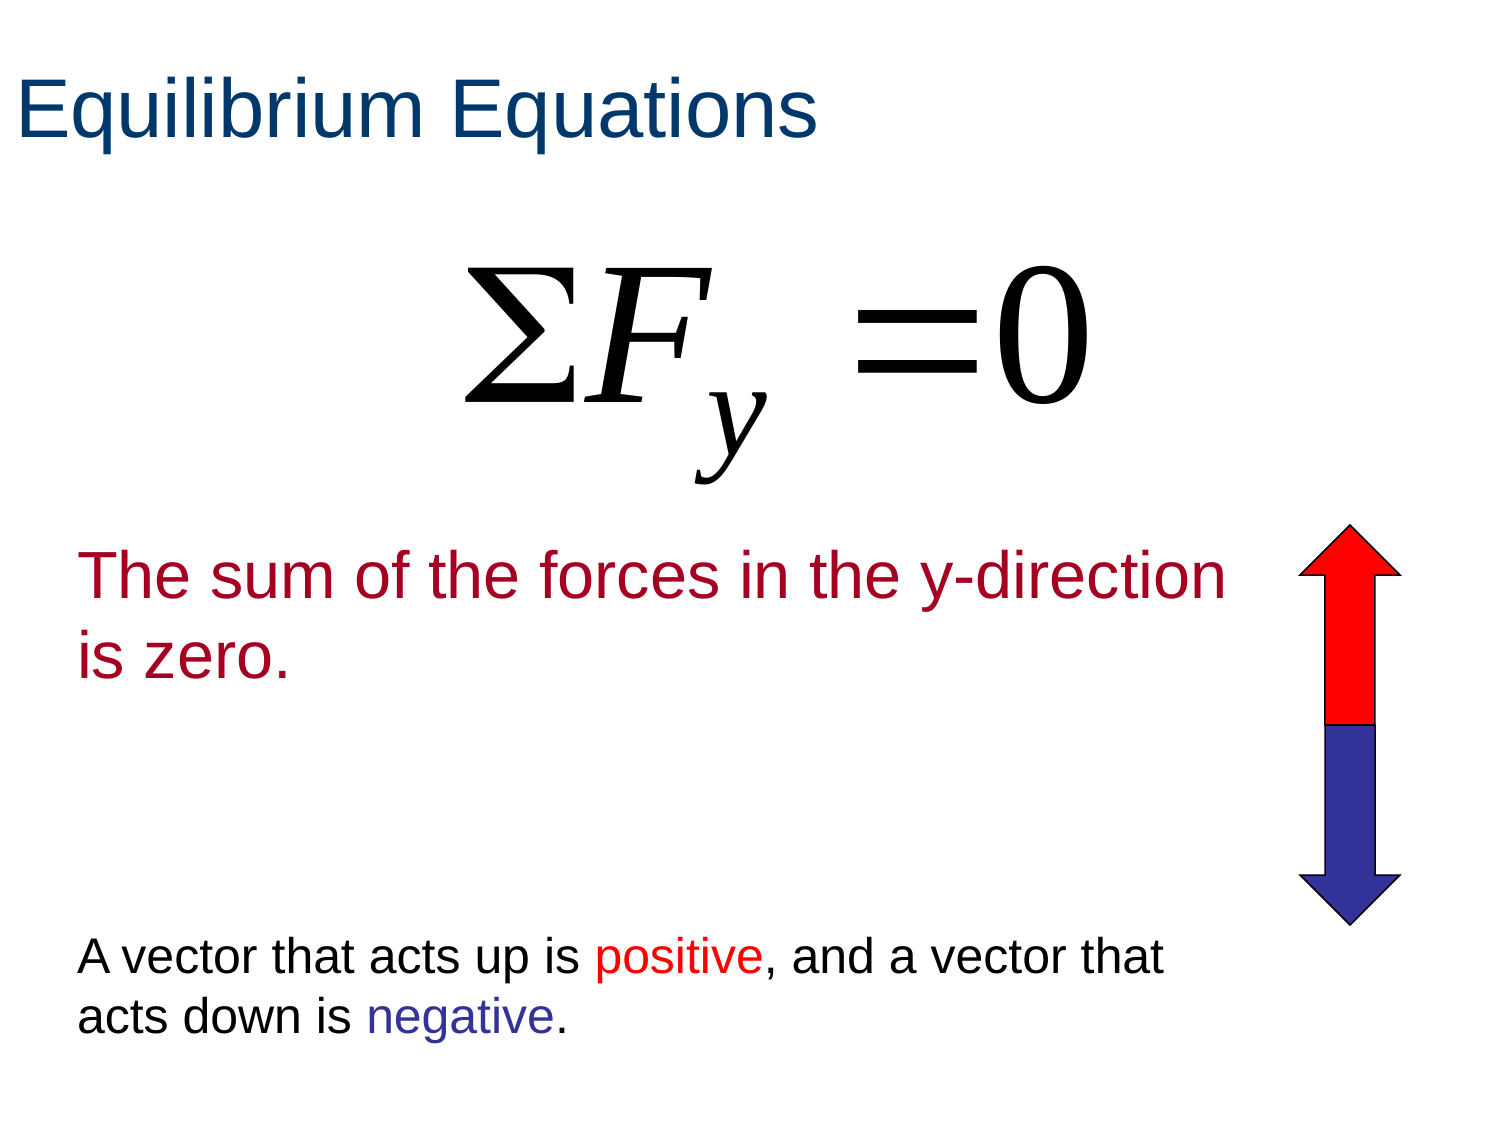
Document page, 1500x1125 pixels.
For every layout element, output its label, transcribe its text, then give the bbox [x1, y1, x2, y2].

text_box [452, 222, 1111, 505]
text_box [1149, 674, 1500, 776]
text_box The sum of the forces in the y-direction is zero. A vector that acts up is positive, and a vector that acts down is negative. [62, 525, 1275, 1051]
title Equilibrium Equations [0, 45, 1350, 163]
